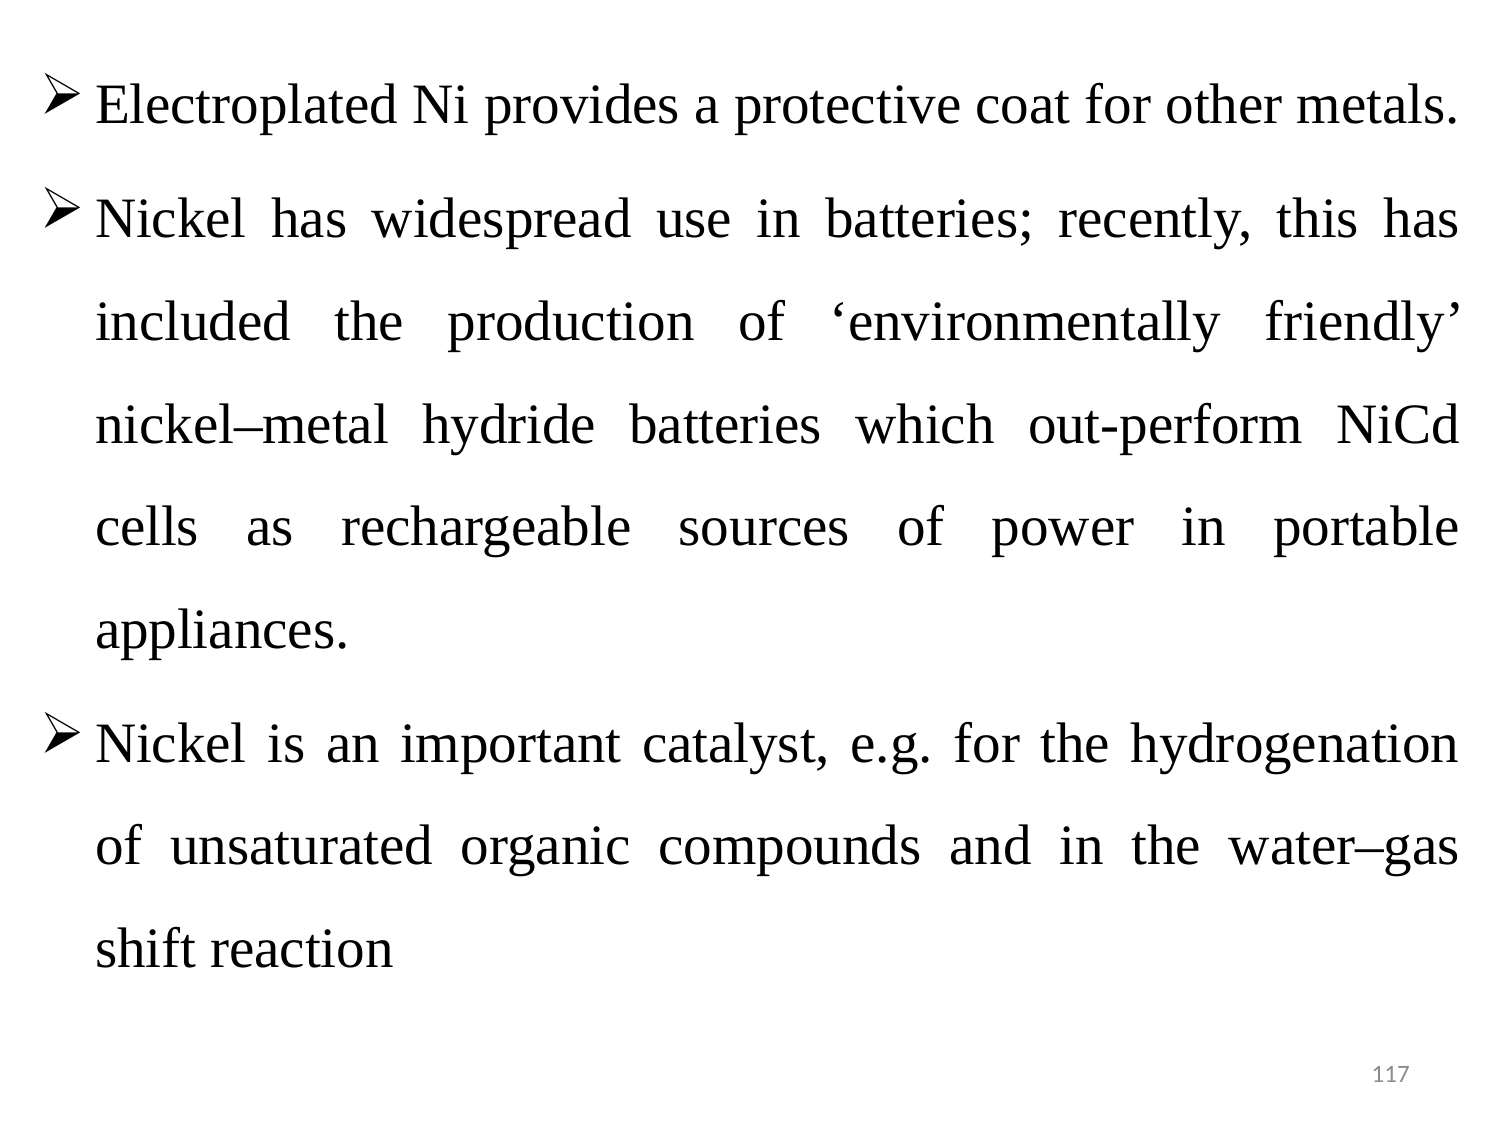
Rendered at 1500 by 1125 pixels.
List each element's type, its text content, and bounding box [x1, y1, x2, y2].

slide_number 117 [1074, 1042, 1425, 1103]
list Electroplated Ni provides a protective coat for other metals. Nickel has widespread use in batteries; recently, this has included the production of ‘environmentally friendly’ nickel–metal hydride batteries which out-perform NiCd cells as rechargeable sources of power in portable appliances. Nickel is an important catalyst, e.g. for the hydrogenation of unsaturated organic compounds and in the water–gas shift reaction [24, 24, 1475, 1088]
